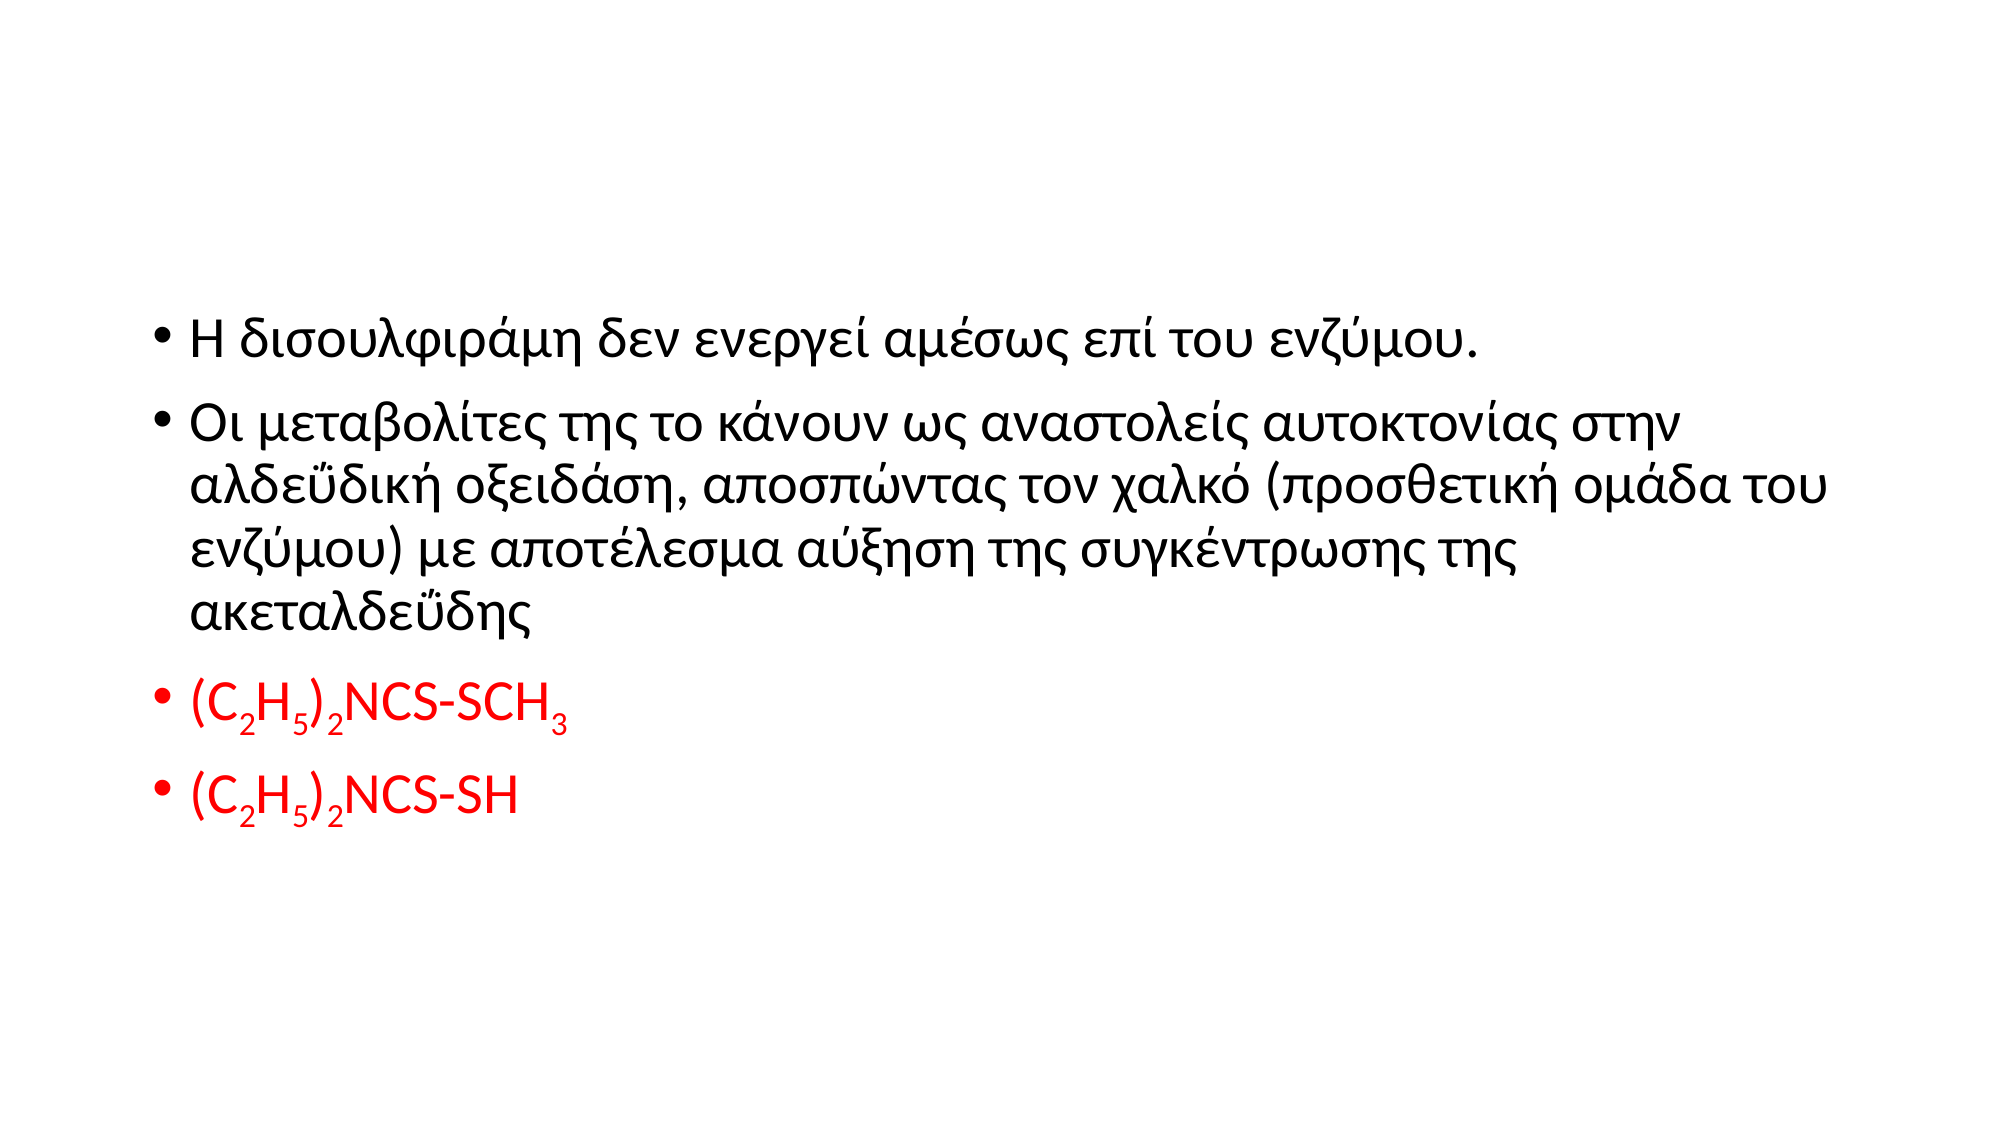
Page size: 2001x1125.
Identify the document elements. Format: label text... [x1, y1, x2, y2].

list Η δισουλφιράμη δεν ενεργεί αμέσως επί του ενζύμου. Οι μεταβολίτες της το κάνουν ως αναστολείς αυτοκτονίας στην αλδεΰδική οξειδάση, αποσπώντας τον χαλκό (προσθετική ομάδα του ενζύμου) με αποτέλεσμα αύξηση της συγκέντρωσης της ακεταλδεΰδης (C2H5)2NCS-SCH3 (C2H5)2NCS-SH [137, 299, 1863, 1014]
